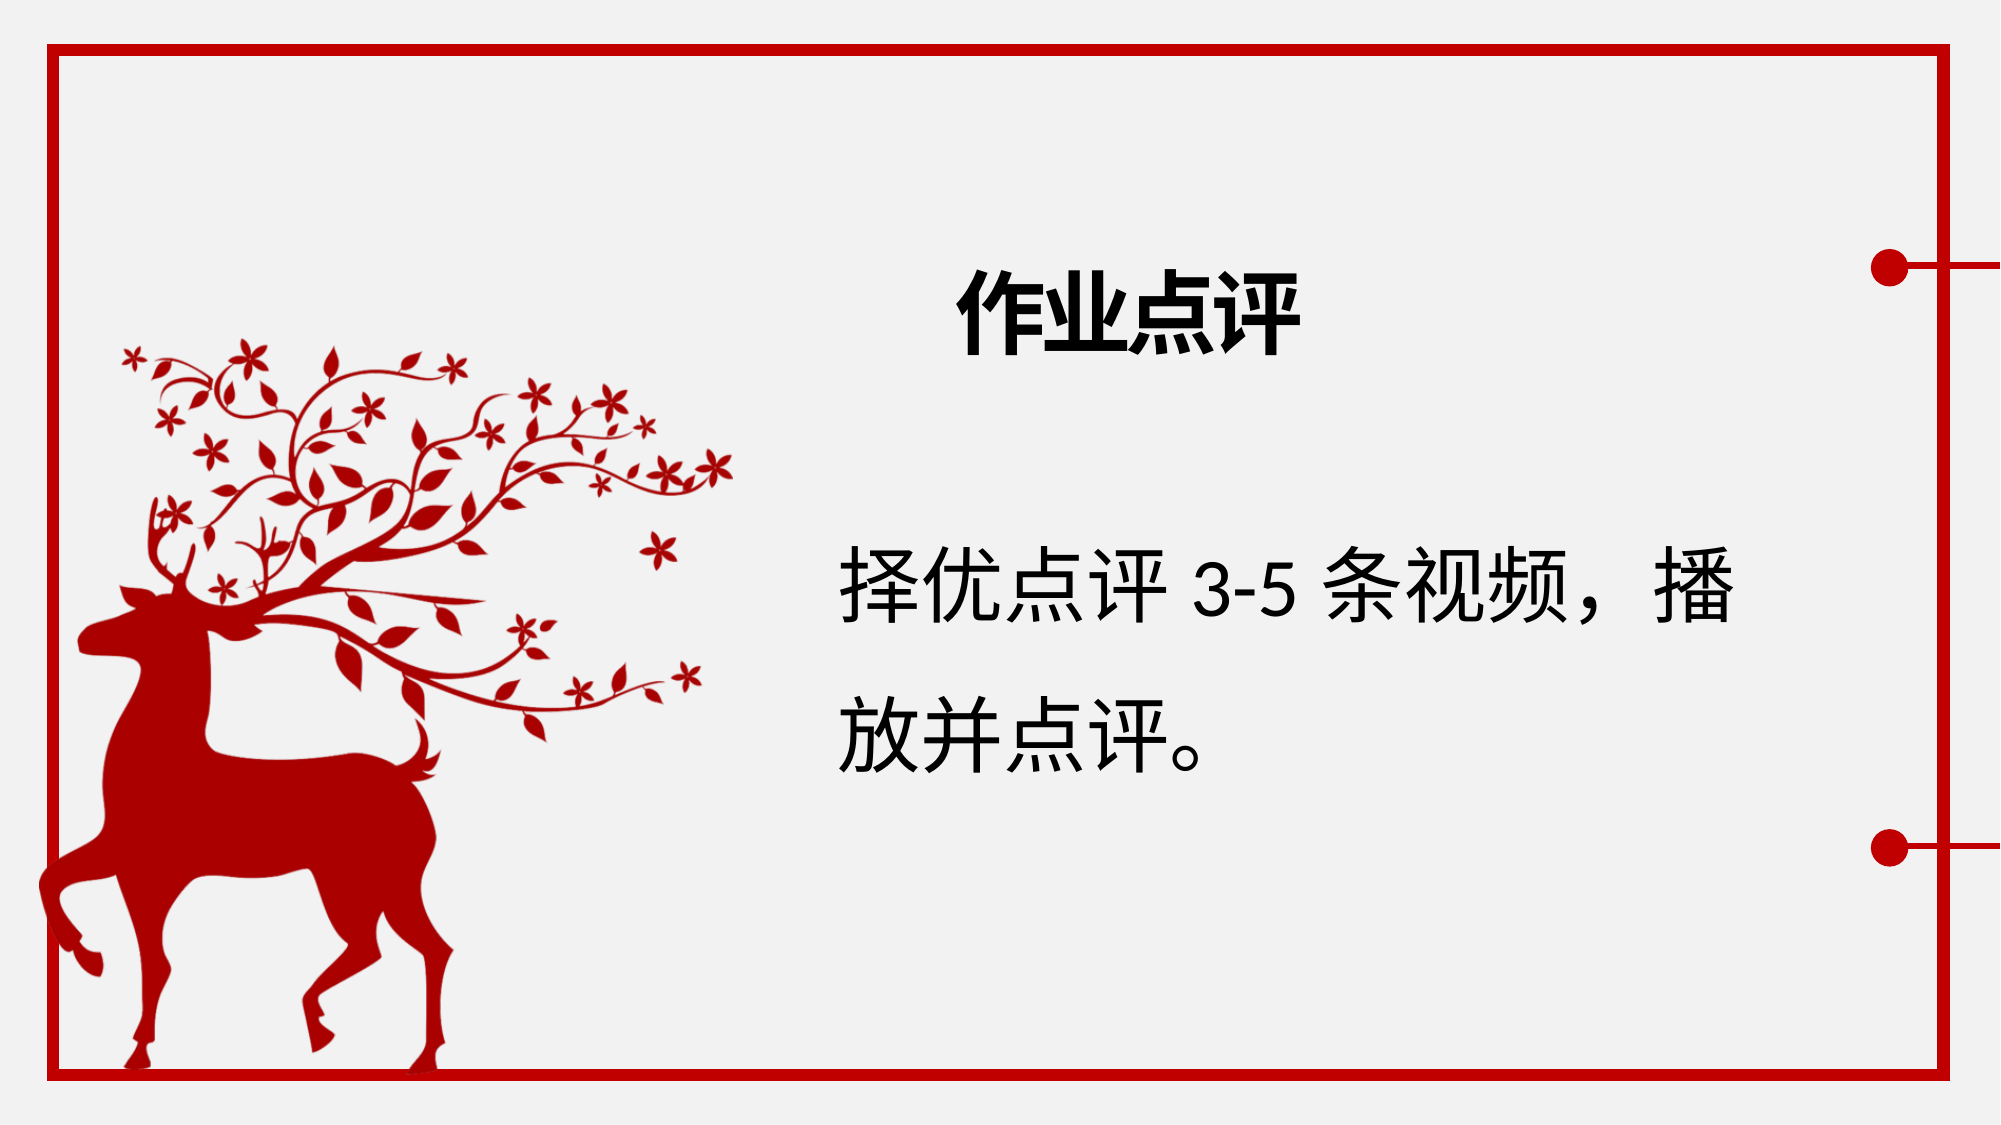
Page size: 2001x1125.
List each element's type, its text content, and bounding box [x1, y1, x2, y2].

picture [39, 338, 733, 1075]
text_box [1870, 829, 2000, 867]
text_box 择优点评3-5条视频，播放并点评。 [822, 476, 1829, 791]
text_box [1870, 248, 2000, 287]
text_box 作业点评 [940, 248, 1591, 374]
text_box [52, 49, 1945, 1076]
